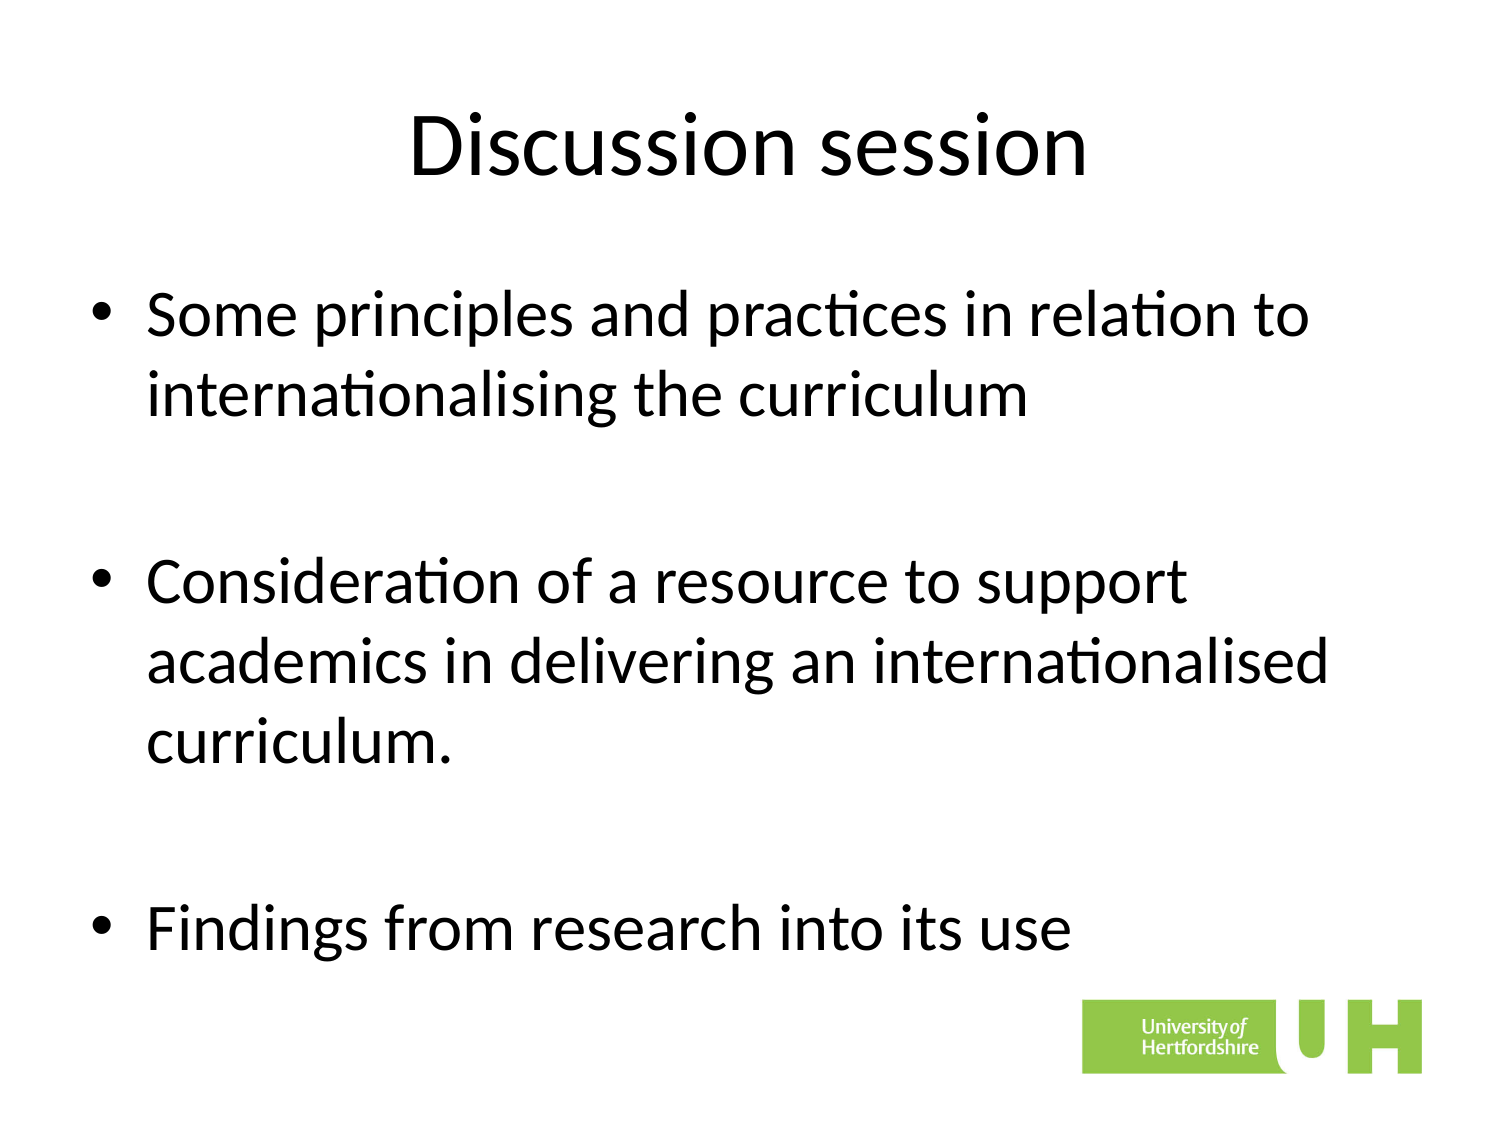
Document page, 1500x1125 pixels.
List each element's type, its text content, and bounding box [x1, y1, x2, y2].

list Some principles and practices in relation to internationalising the curriculum Consideration of a resource to support academics in delivering an internationalised curriculum. Findings from research into its use [75, 262, 1425, 1005]
title Discussion session [75, 45, 1425, 233]
picture [1080, 999, 1423, 1074]
